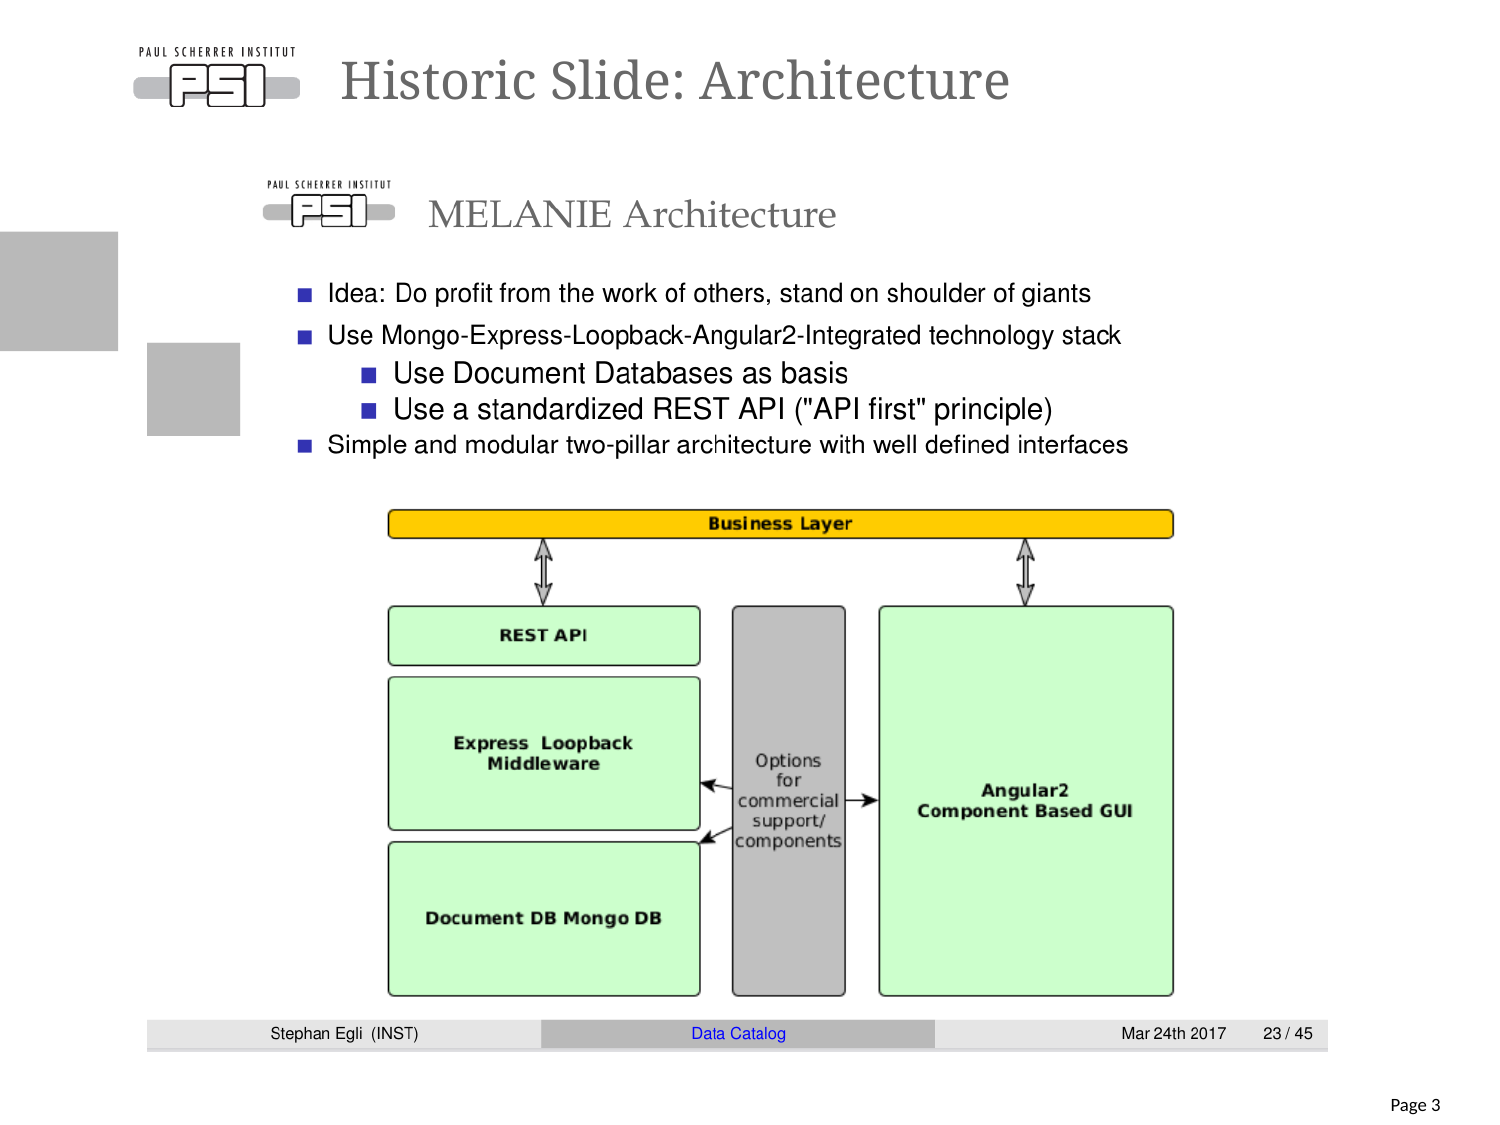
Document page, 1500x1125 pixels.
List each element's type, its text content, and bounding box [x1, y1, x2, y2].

slide_number Page 3 [1346, 1092, 1441, 1125]
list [147, 162, 1329, 1052]
title Historic Slide: Architecture [340, 47, 1442, 132]
